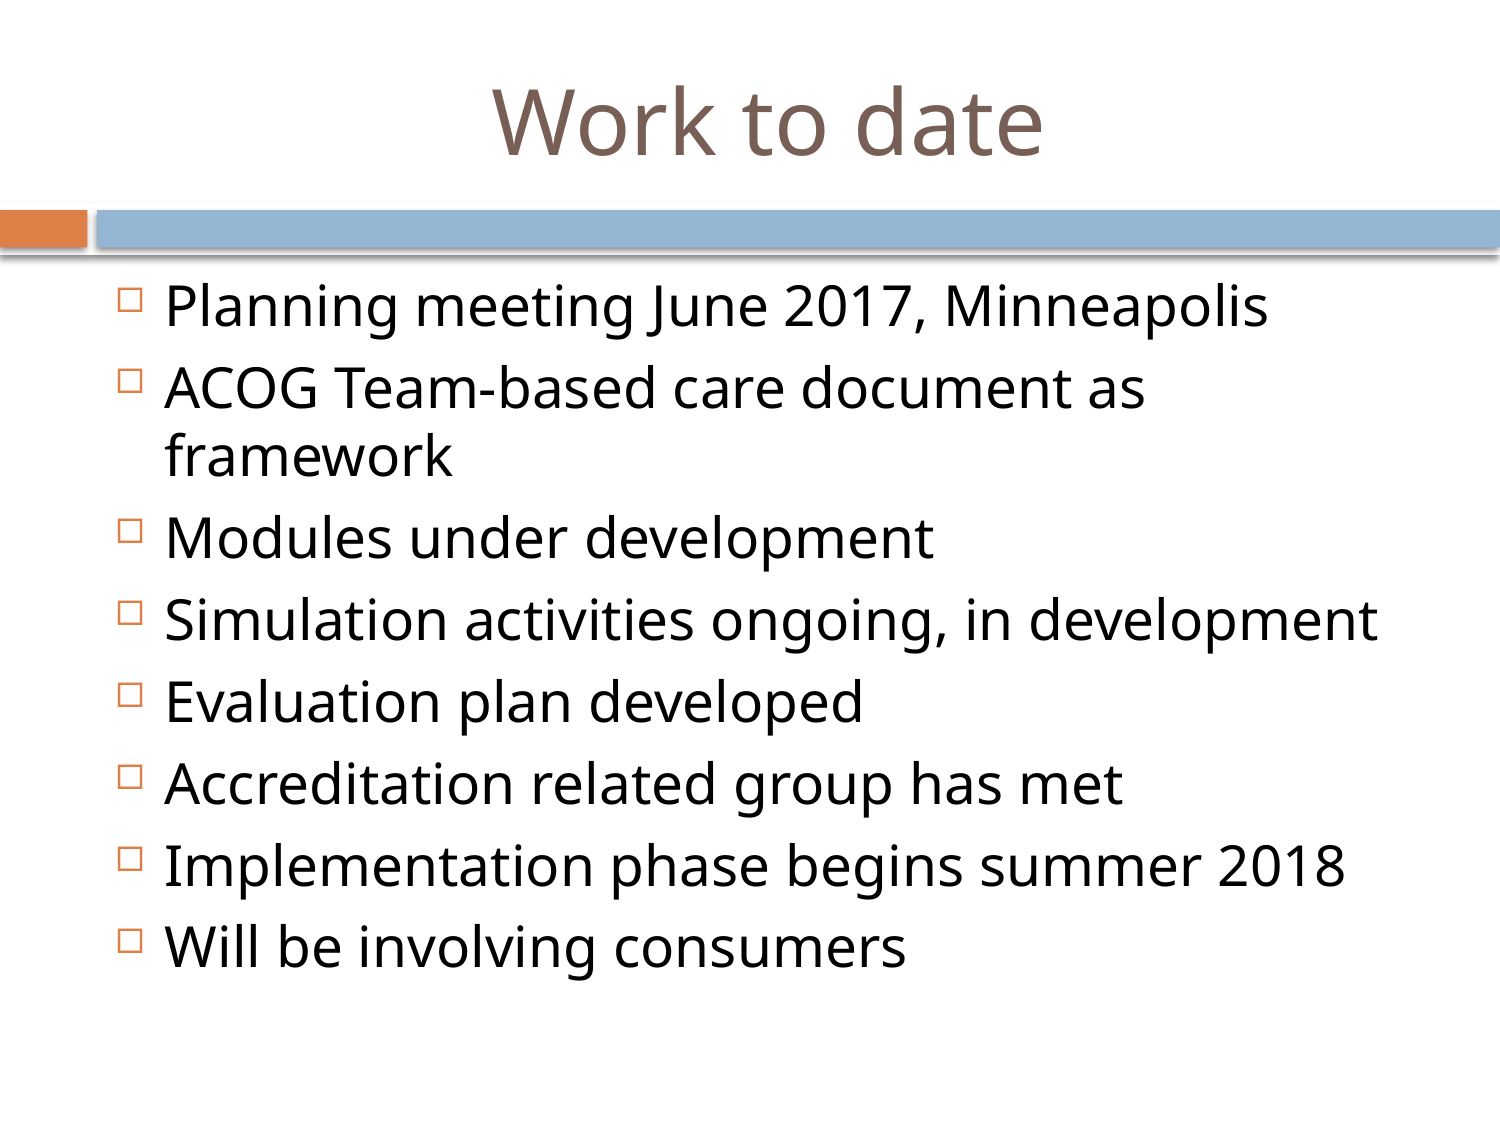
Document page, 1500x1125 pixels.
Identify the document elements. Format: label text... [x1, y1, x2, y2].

list Planning meeting June 2017, Minneapolis ACOG Team-based care document as framework Modules under development Simulation activities ongoing, in development Evaluation plan developed Accreditation related group has met Implementation phase begins summer 2018 Will be involving consumers [100, 262, 1438, 1000]
title Work to date [100, 37, 1438, 200]
